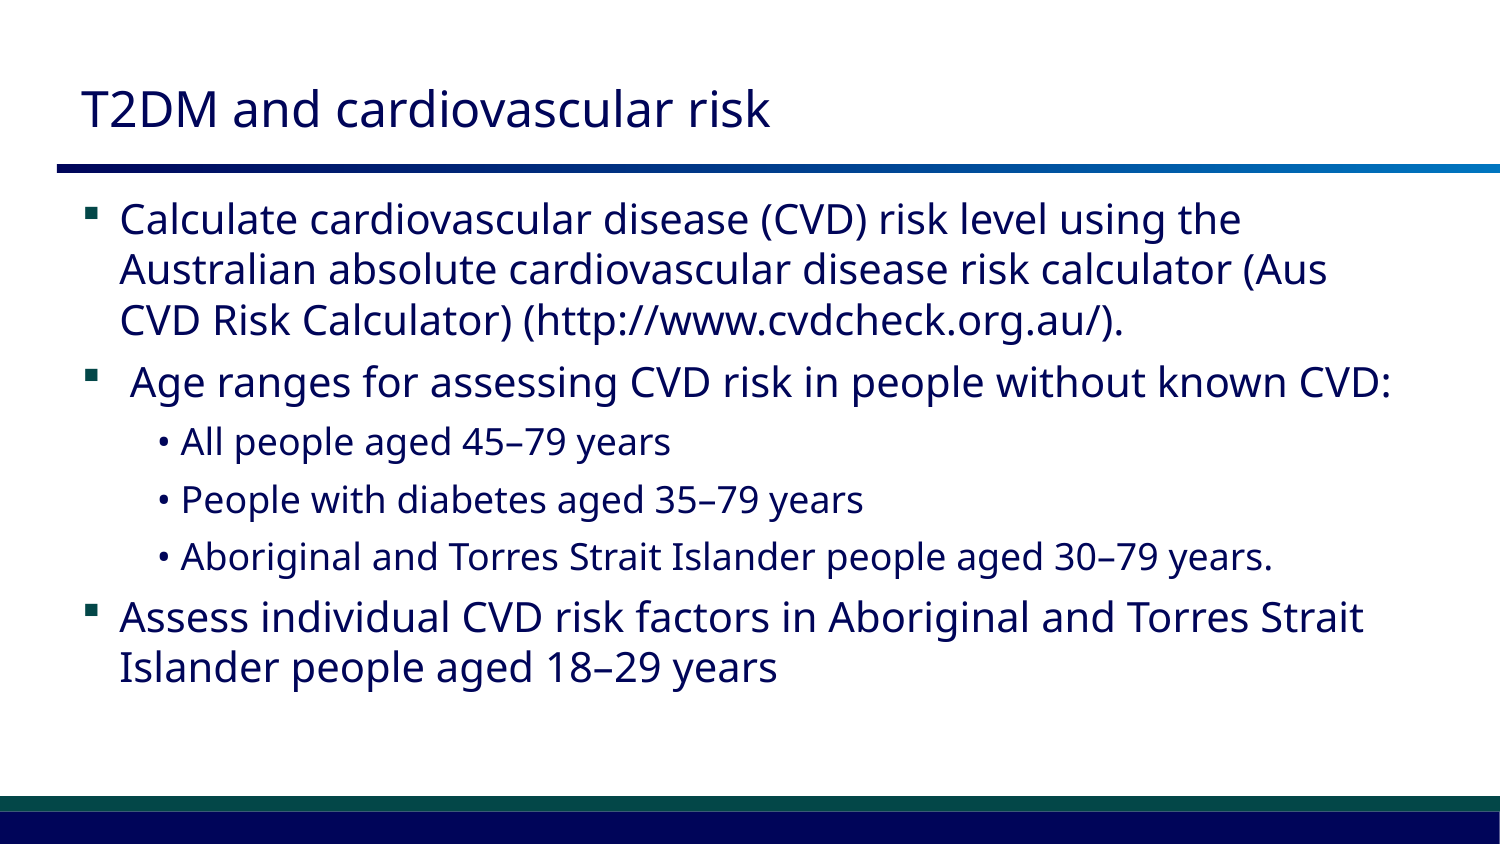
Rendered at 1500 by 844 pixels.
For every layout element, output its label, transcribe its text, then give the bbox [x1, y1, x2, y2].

title T2DM and cardiovascular risk [66, 48, 1434, 168]
list Calculate cardiovascular disease (CVD) risk level using the Australian absolute cardiovascular disease risk calculator (Aus CVD Risk Calculator) (http://www.cvdcheck.org.au/). Age ranges for assessing CVD risk in people without known CVD: • All people aged 45–79 years • People with diabetes aged 35–79 years • Aboriginal and Torres Strait Islander people aged 30–79 years. Assess individual CVD risk factors in Aboriginal and Torres Strait Islander people aged 18–29 years [66, 185, 1434, 760]
